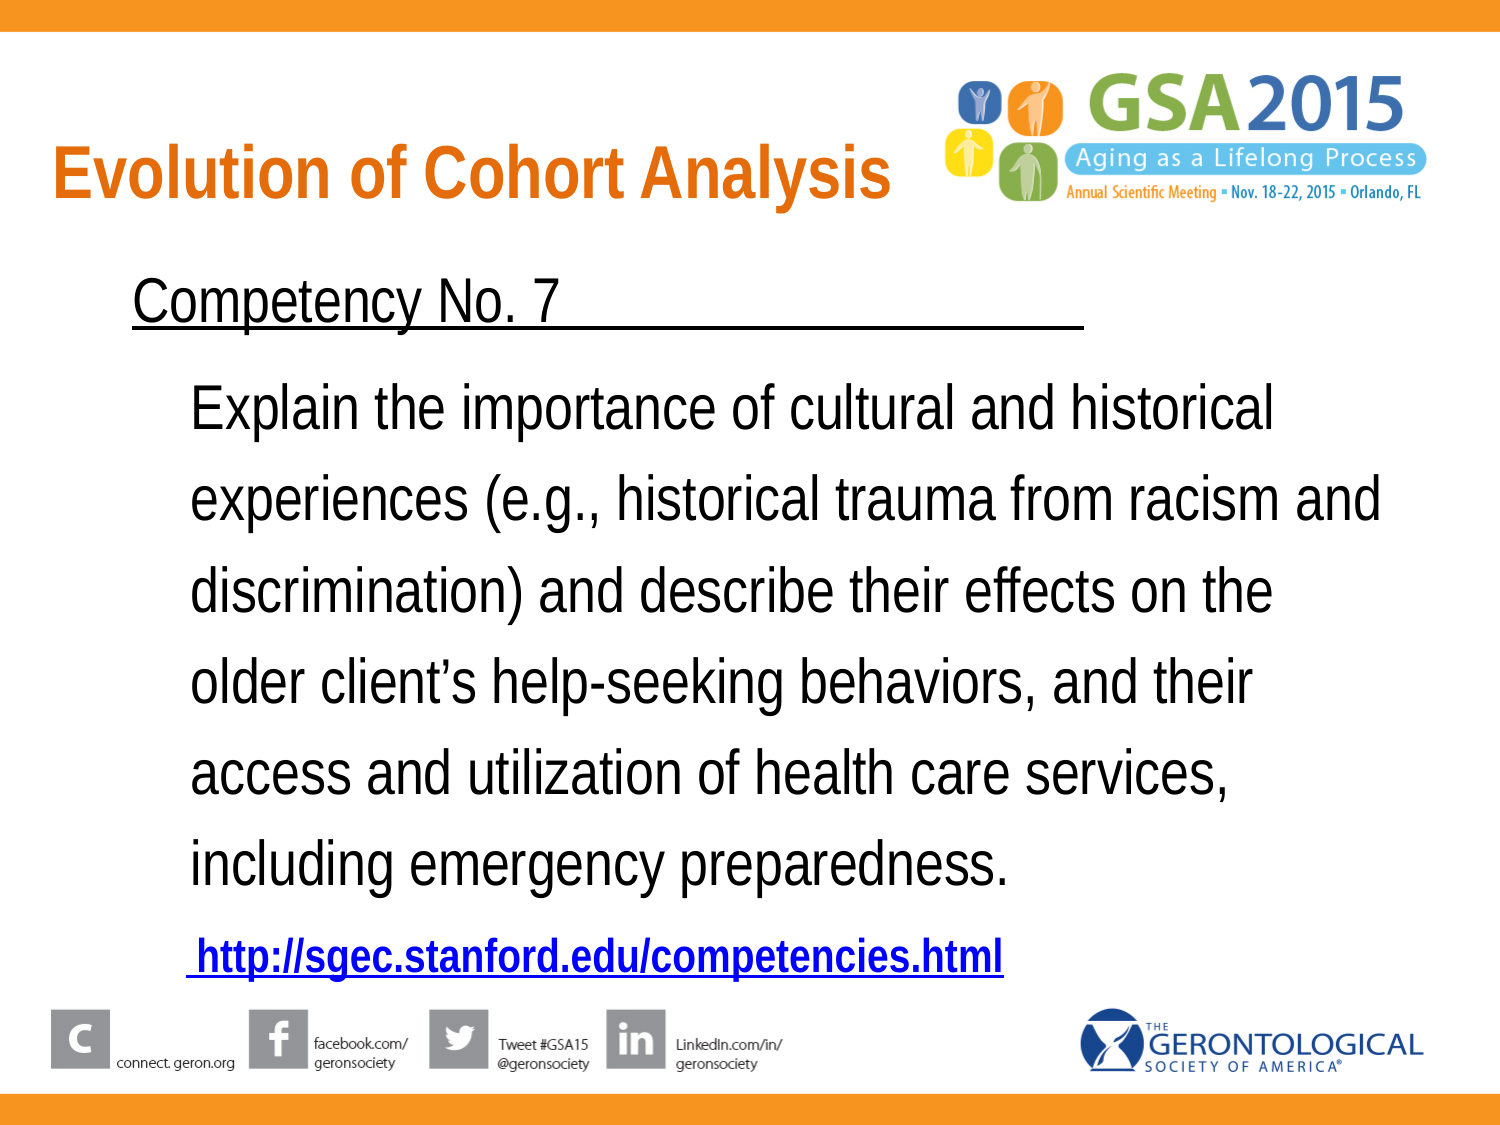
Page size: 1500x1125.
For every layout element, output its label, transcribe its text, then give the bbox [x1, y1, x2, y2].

picture [0, 0, 1500, 1125]
list Competency No. 7 Explain the importance of cultural and historical experiences (e.g., historical trauma from racism and discrimination) and describe their effects on the older client’s help-seeking behaviors, and their access and utilization of health care services, including emergency preparedness. http://sgec.stanford.edu/competencies.html [99, 251, 1411, 995]
title Evolution of Cohort Analysis [37, 102, 956, 234]
